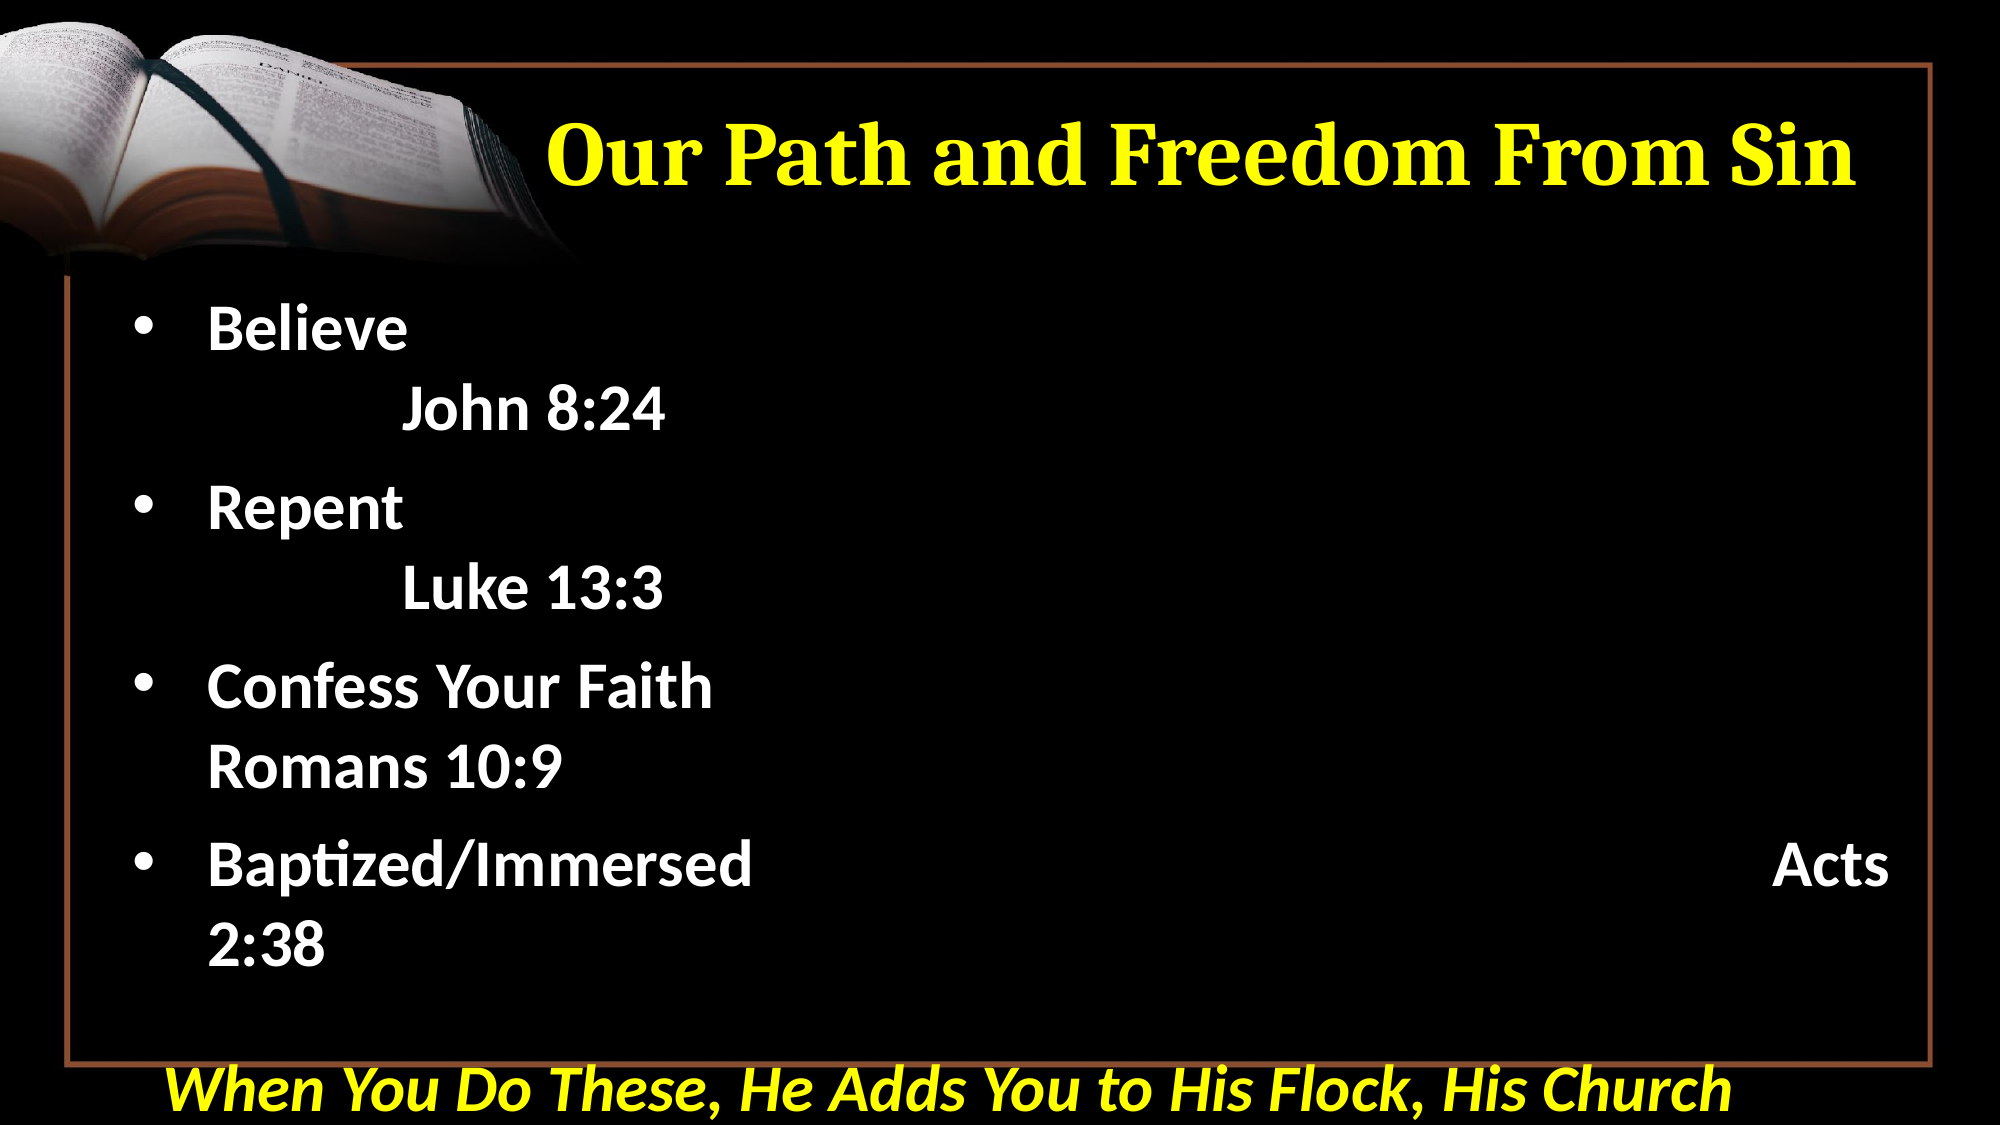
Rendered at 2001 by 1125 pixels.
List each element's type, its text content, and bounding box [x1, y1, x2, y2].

title Our Path and Freedom From Sin [434, 33, 1952, 277]
picture [0, 0, 2000, 1125]
text_box Believe John 8:24 Repent Luke 13:3 Confess Your Faith Romans 10:9 Baptized/Immersed Acts 2:38 When You Do These, He Adds You to His Flock, His Church As a Christian, Live Faithfully Until You Die Rev. 2:10 [117, 276, 1906, 1125]
